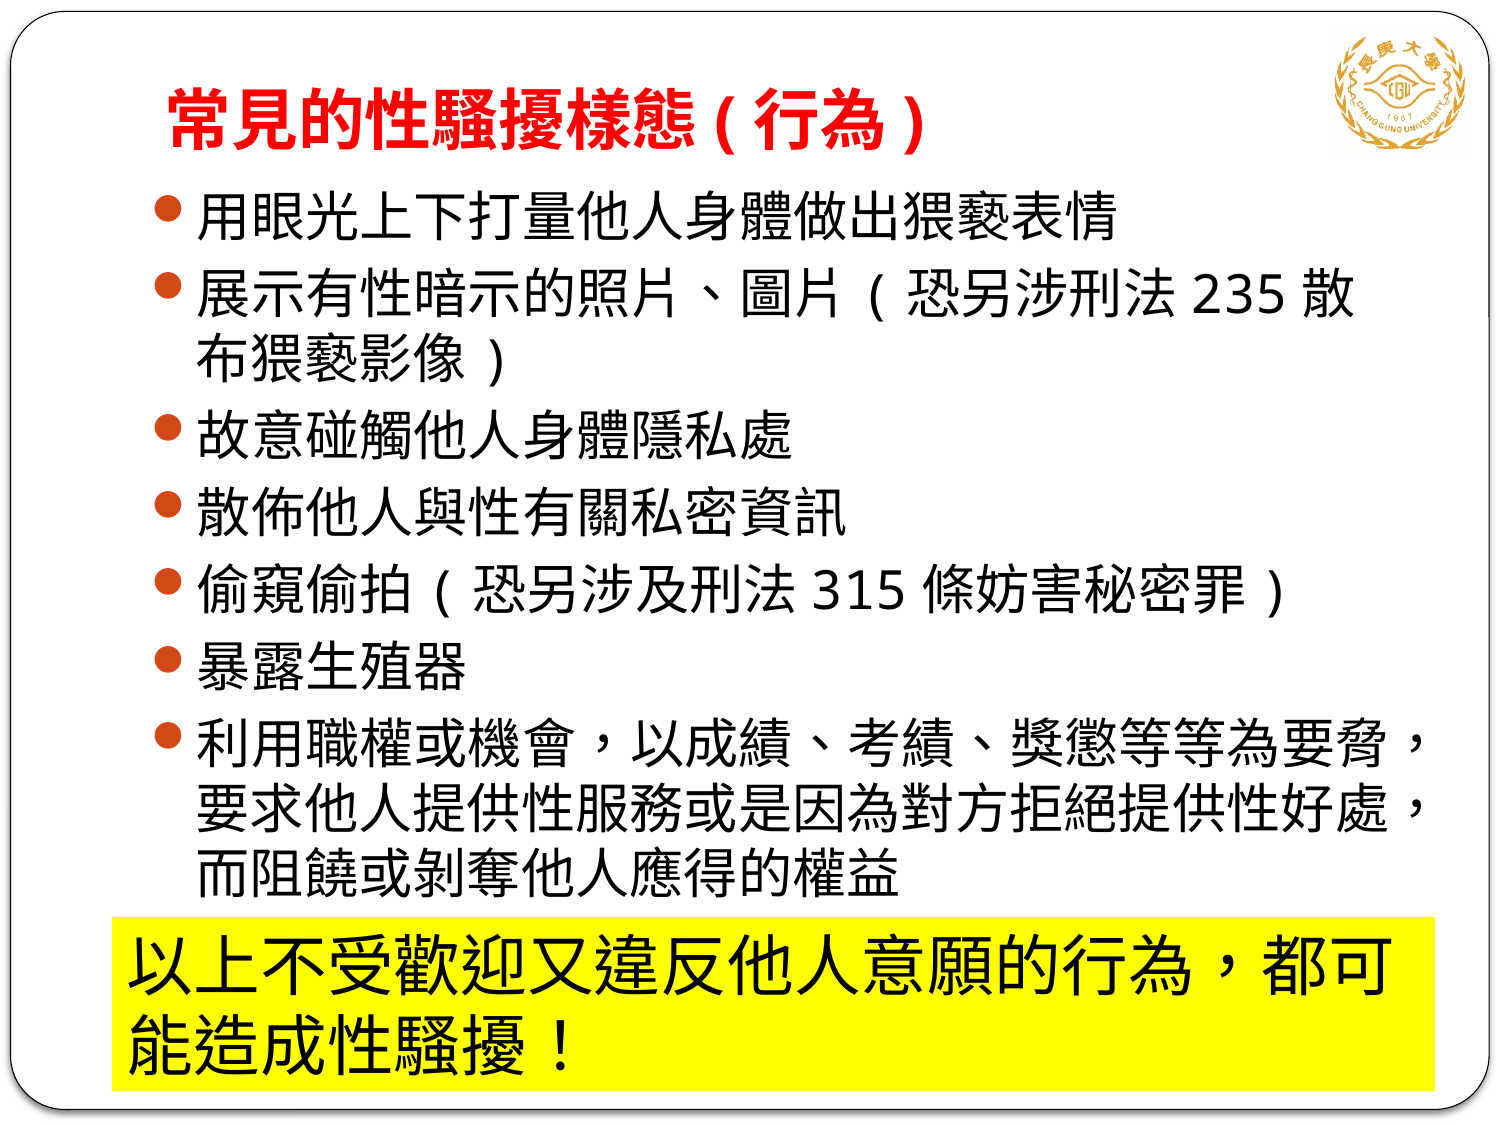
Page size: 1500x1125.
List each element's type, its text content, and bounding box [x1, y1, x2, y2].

picture [1328, 25, 1471, 155]
list 用眼光上下打量他人身體做出猥褻表情 展示有性暗示的照片、圖片(恐另涉刑法235散布猥褻影像) 故意碰觸他人身體隱私處 散佈他人與性有關私密資訊 偷窺偷拍(恐另涉及刑法315條妨害秘密罪) 暴露生殖器 利用職權或機會，以成績、考績、獎懲等等為要脅，要求他人提供性服務或是因為對方拒絕提供性好處，而阻饒或剝奪他人應得的權益 [136, 174, 1412, 916]
text_box 以上不受歡迎又違反他人意願的行為，都可能造成性騷擾！ [112, 916, 1435, 1092]
title 常見的性騷擾樣態(行為) [150, 45, 1034, 173]
